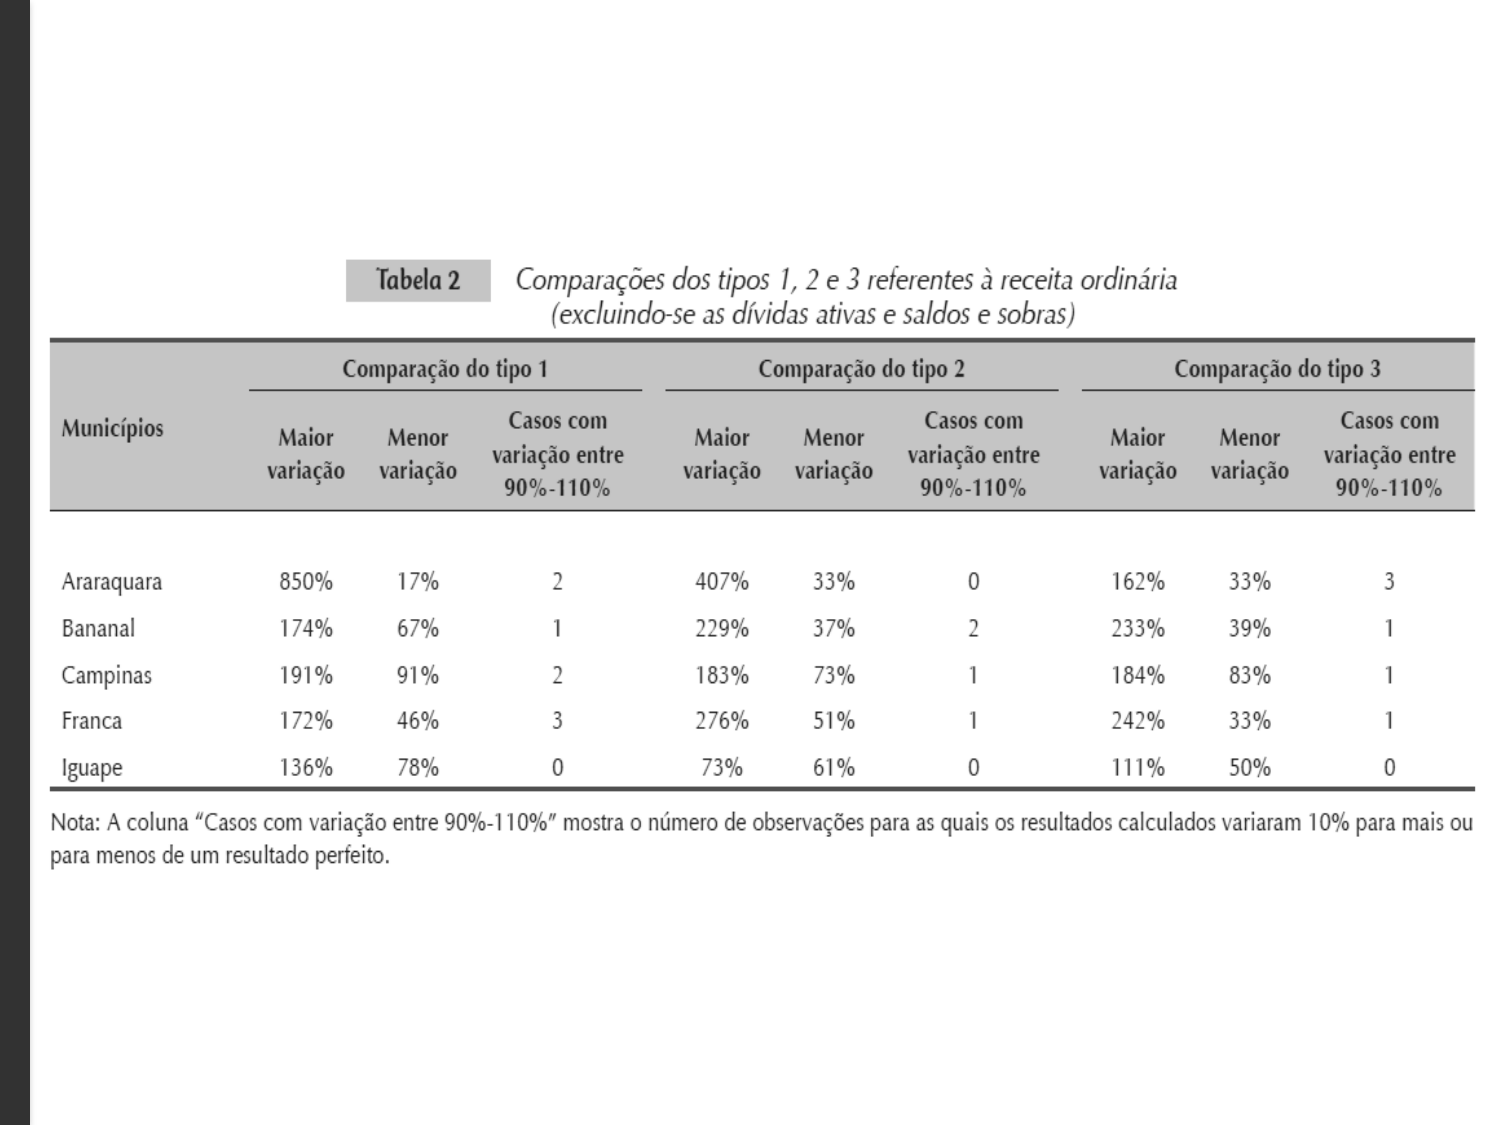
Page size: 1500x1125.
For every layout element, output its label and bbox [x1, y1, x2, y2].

picture [41, 249, 1483, 876]
